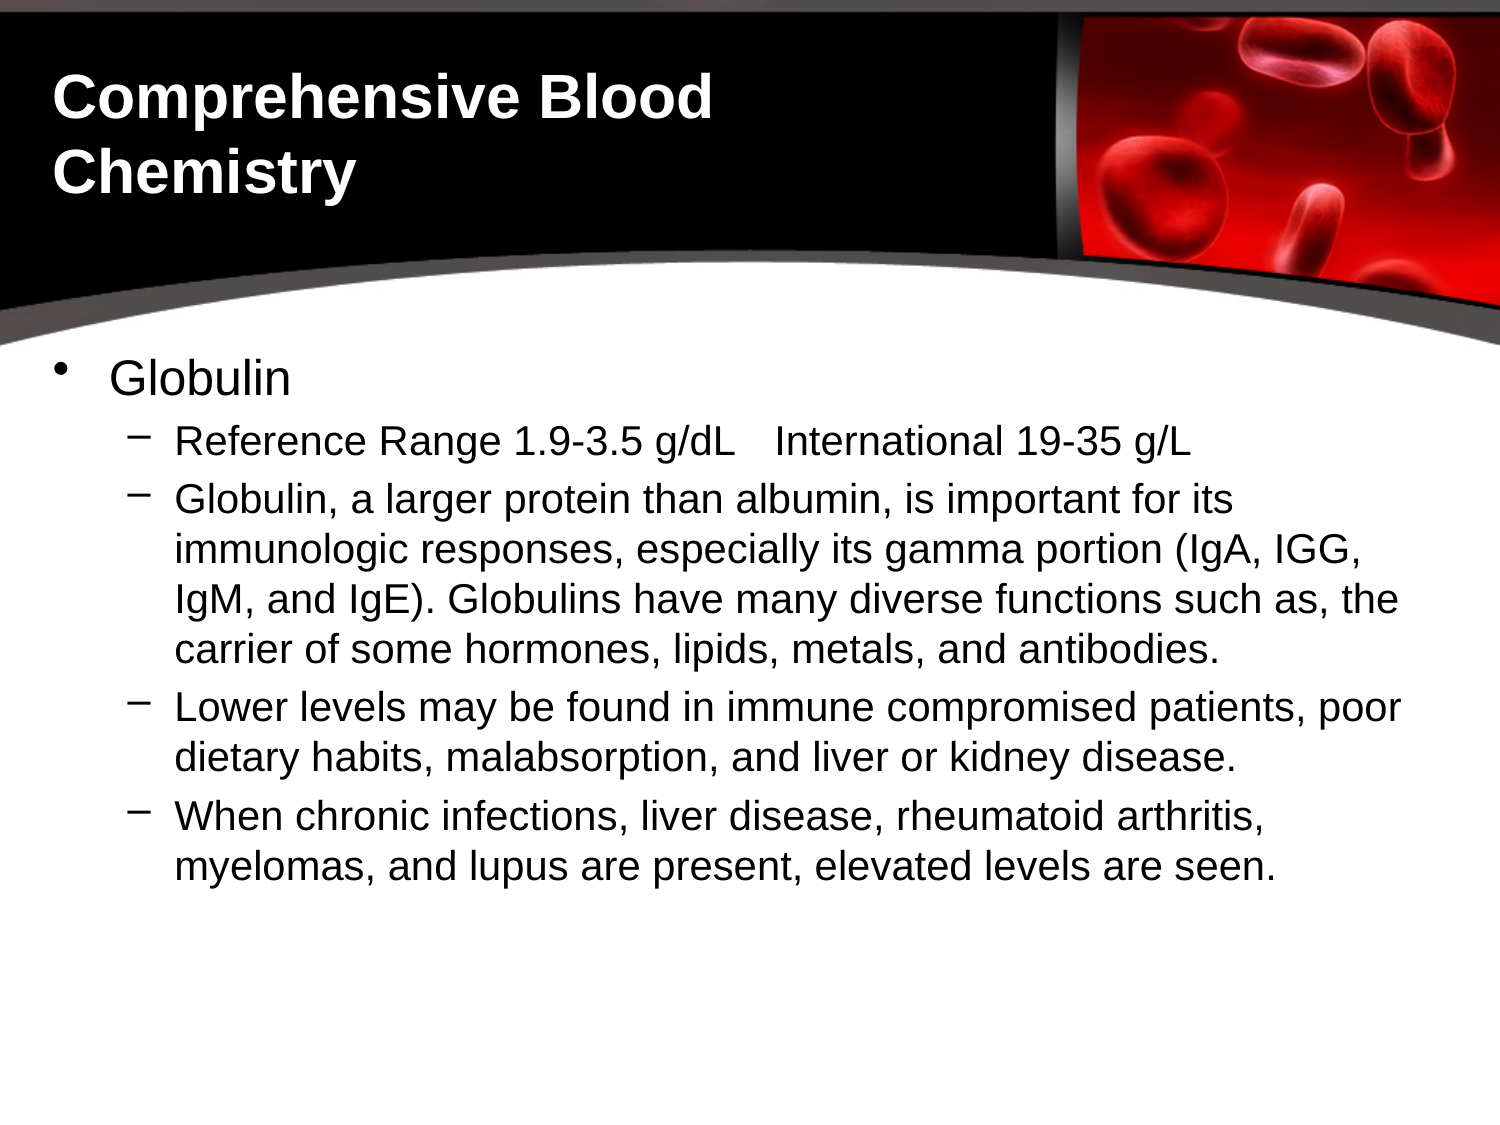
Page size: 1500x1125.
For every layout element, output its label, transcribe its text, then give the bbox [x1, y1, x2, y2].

title Comprehensive Blood Chemistry [37, 24, 1038, 238]
picture [0, 0, 1500, 1125]
list Globulin Reference Range 1.9-3.5 g/dL International 19-35 g/L Globulin, a larger protein than albumin, is important for its immunologic responses, especially its gamma portion (IgA, IGG, IgM, and IgE). Globulins have many diverse functions such as, the carrier of some hormones, lipids, metals, and antibodies. Lower levels may be found in immune compromised patients, poor dietary habits, malabsorption, and liver or kidney disease. When chronic infections, liver disease, rheumatoid arthritis, myelomas, and lupus are present, elevated levels are seen. [37, 337, 1460, 1050]
